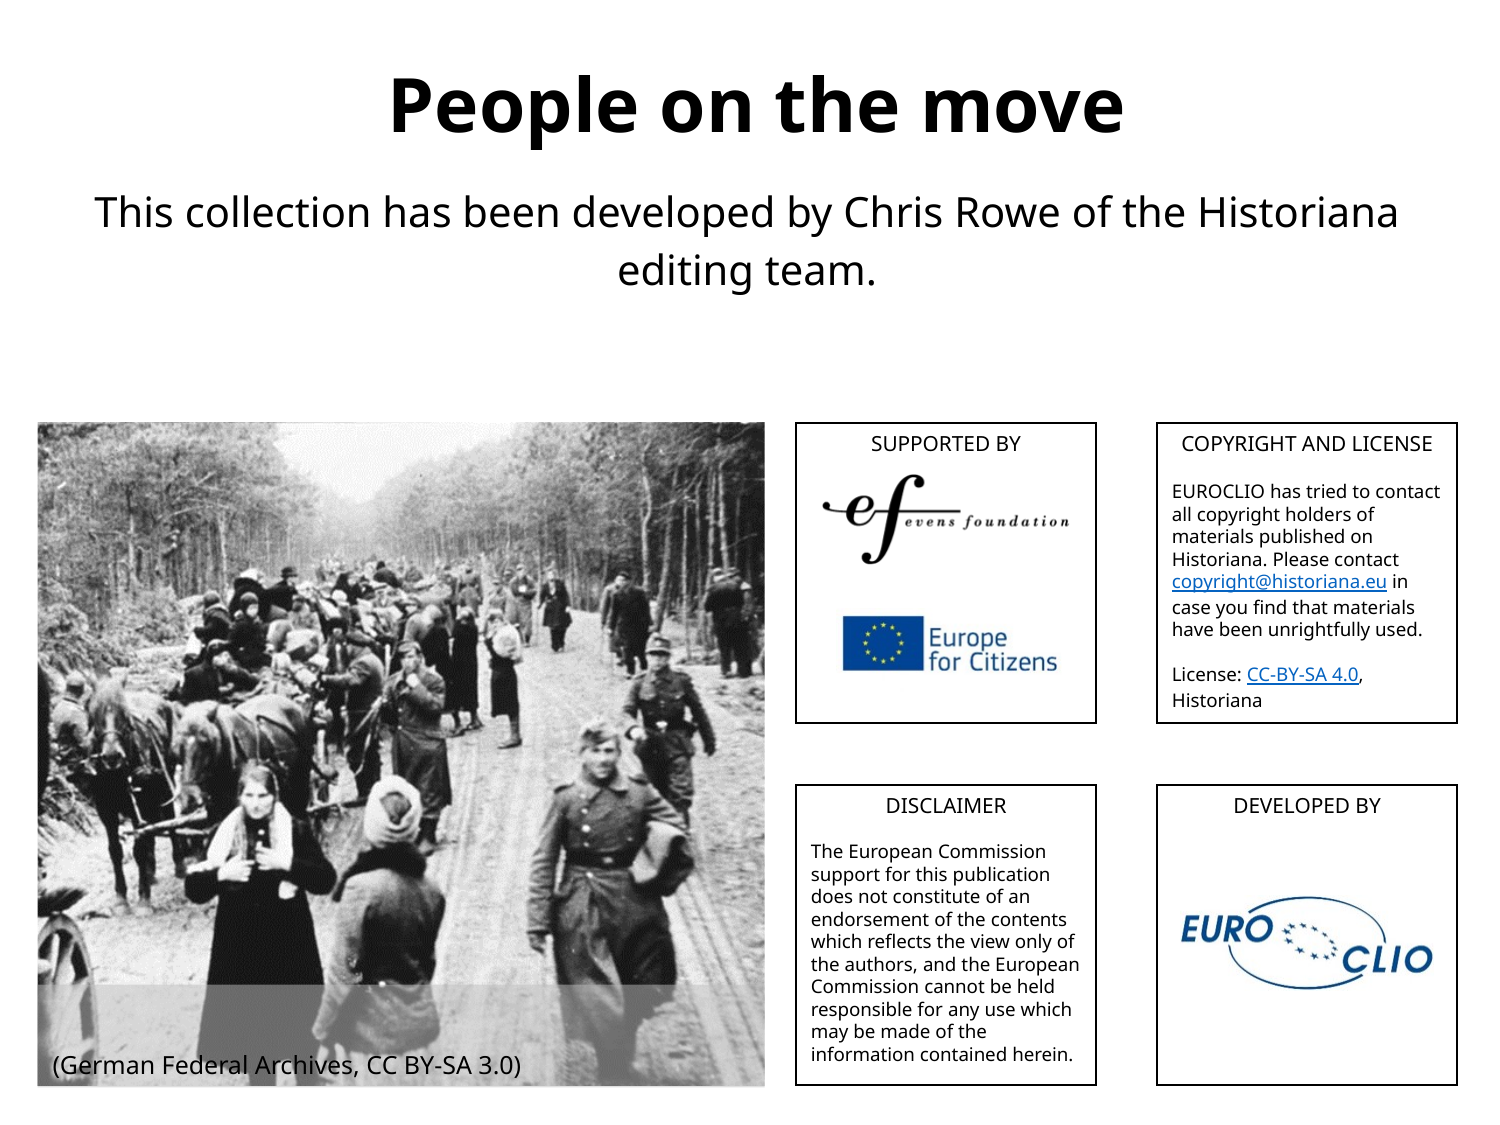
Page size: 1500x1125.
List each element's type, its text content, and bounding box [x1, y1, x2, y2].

title People on the move [37, 37, 1458, 146]
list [1180, 895, 1435, 991]
picture [37, 422, 765, 1086]
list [821, 474, 1076, 565]
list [836, 608, 1062, 692]
list This collection has been developed by Chris Rowe of the Historiana editing team. [37, 171, 1458, 397]
